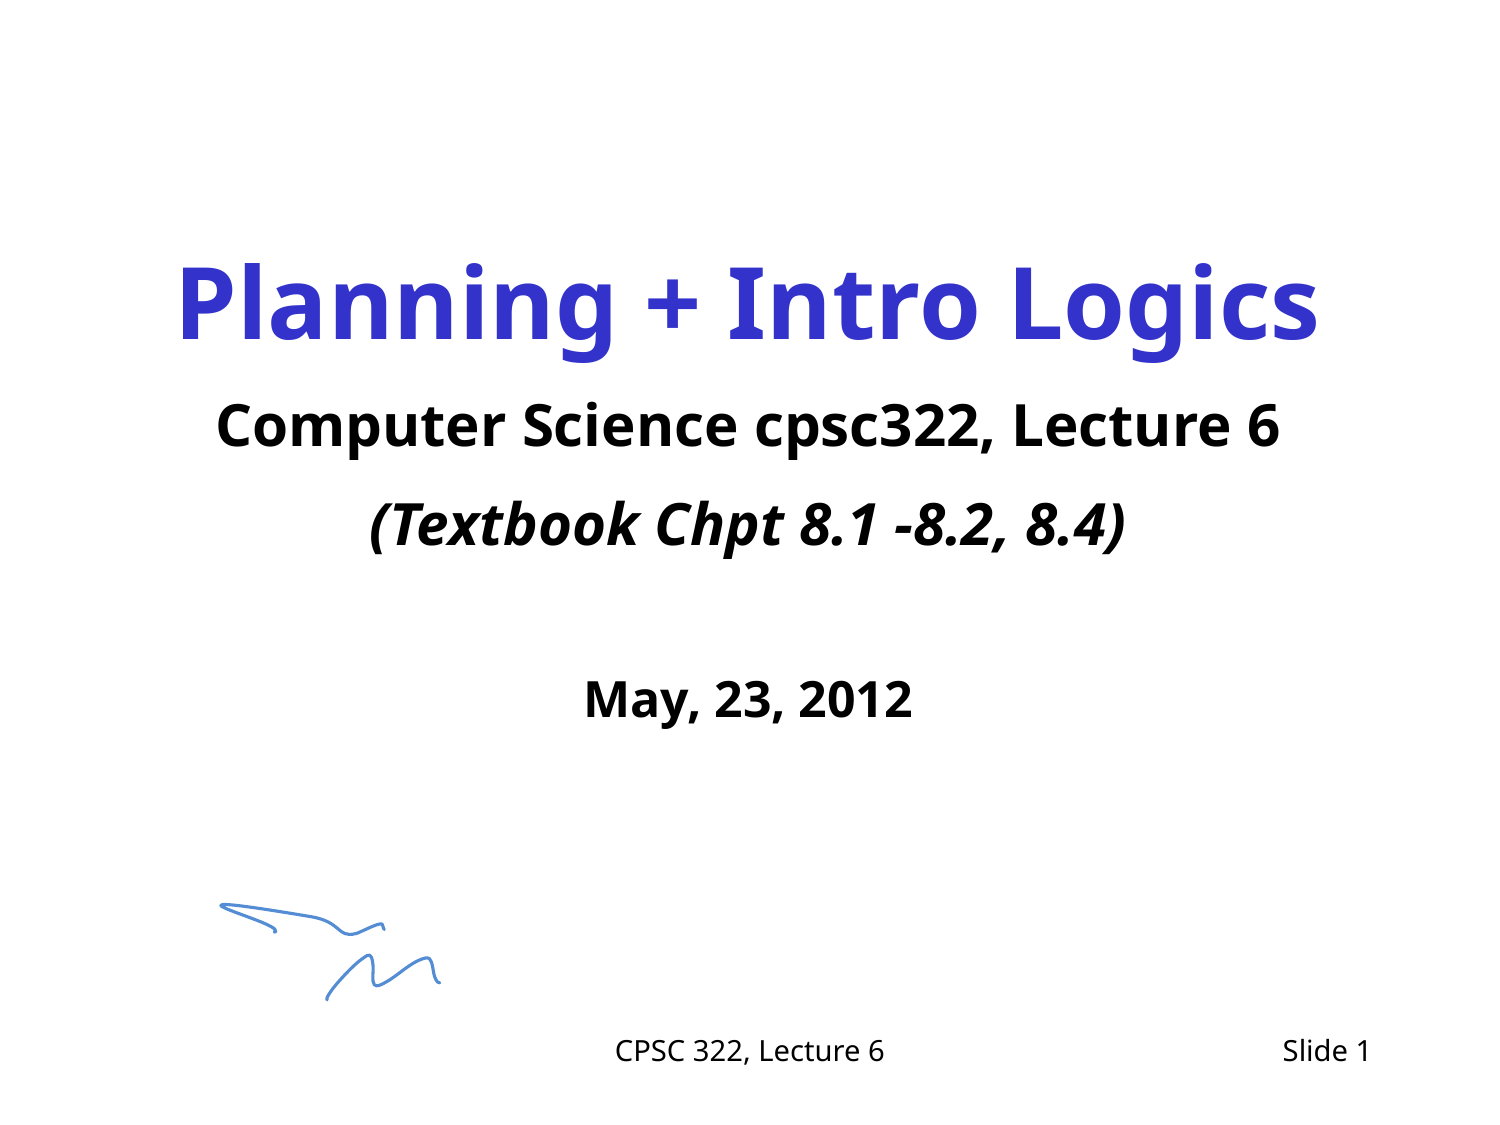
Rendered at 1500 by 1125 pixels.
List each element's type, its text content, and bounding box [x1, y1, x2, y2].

slide_number Slide 1 [1074, 1024, 1388, 1101]
footer CPSC 322, Lecture 6 [512, 1024, 988, 1101]
text_box Planning + Intro Logics Computer Science cpsc322, Lecture 6 (Textbook Chpt 8.1 -8.2, 8.4) May, 23, 2012 [29, 231, 1467, 735]
